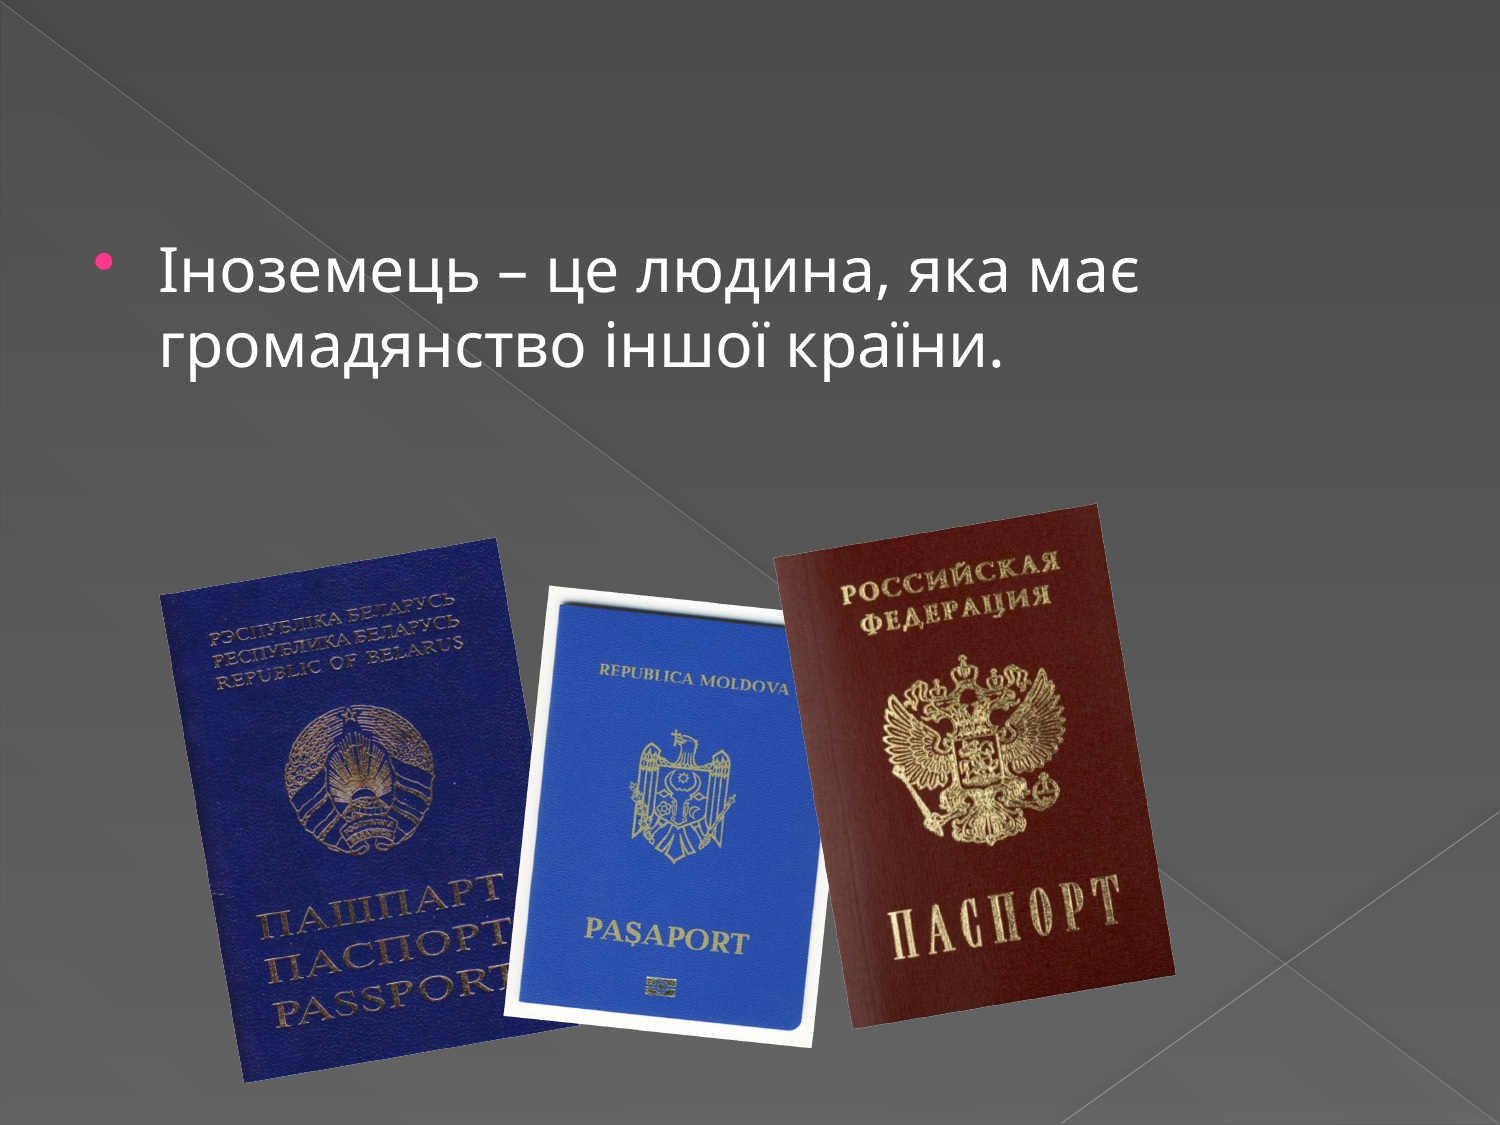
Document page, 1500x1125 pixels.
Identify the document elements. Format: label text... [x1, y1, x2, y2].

list Іноземець – це людина, яка має громадянство іншої країни. [70, 222, 1421, 973]
picture [160, 504, 1175, 1082]
